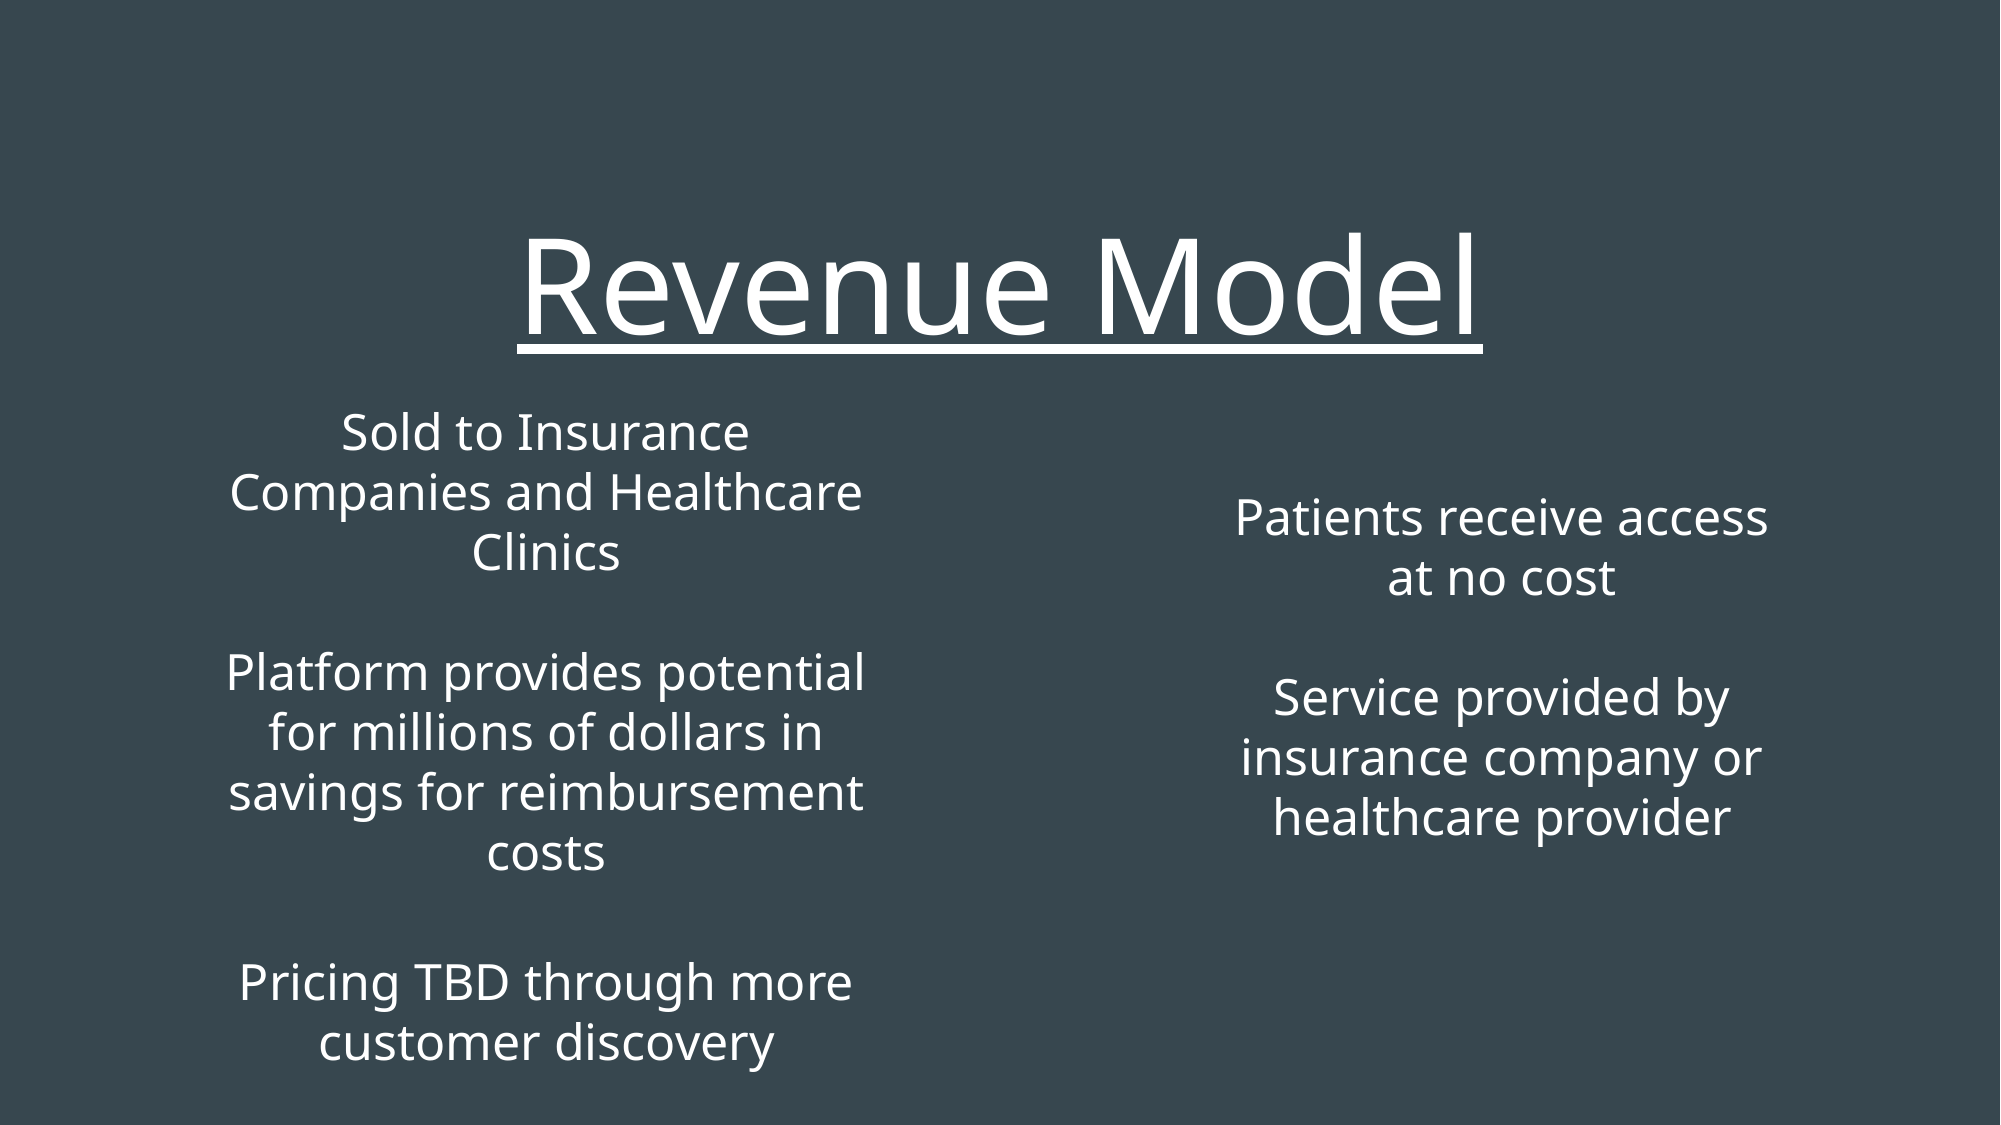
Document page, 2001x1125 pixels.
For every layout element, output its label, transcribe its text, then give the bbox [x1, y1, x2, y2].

text_box Sold to Insurance Companies and Healthcare Clinics Platform provides potential for millions of dollars in savings for reimbursement costs Pricing TBD through more customer discovery [100, 380, 893, 1091]
text_box Patients receive access at no cost Service provided by insurance company or healthcare provider [1095, 465, 1810, 866]
text_box Revenue Model [190, 180, 1810, 381]
